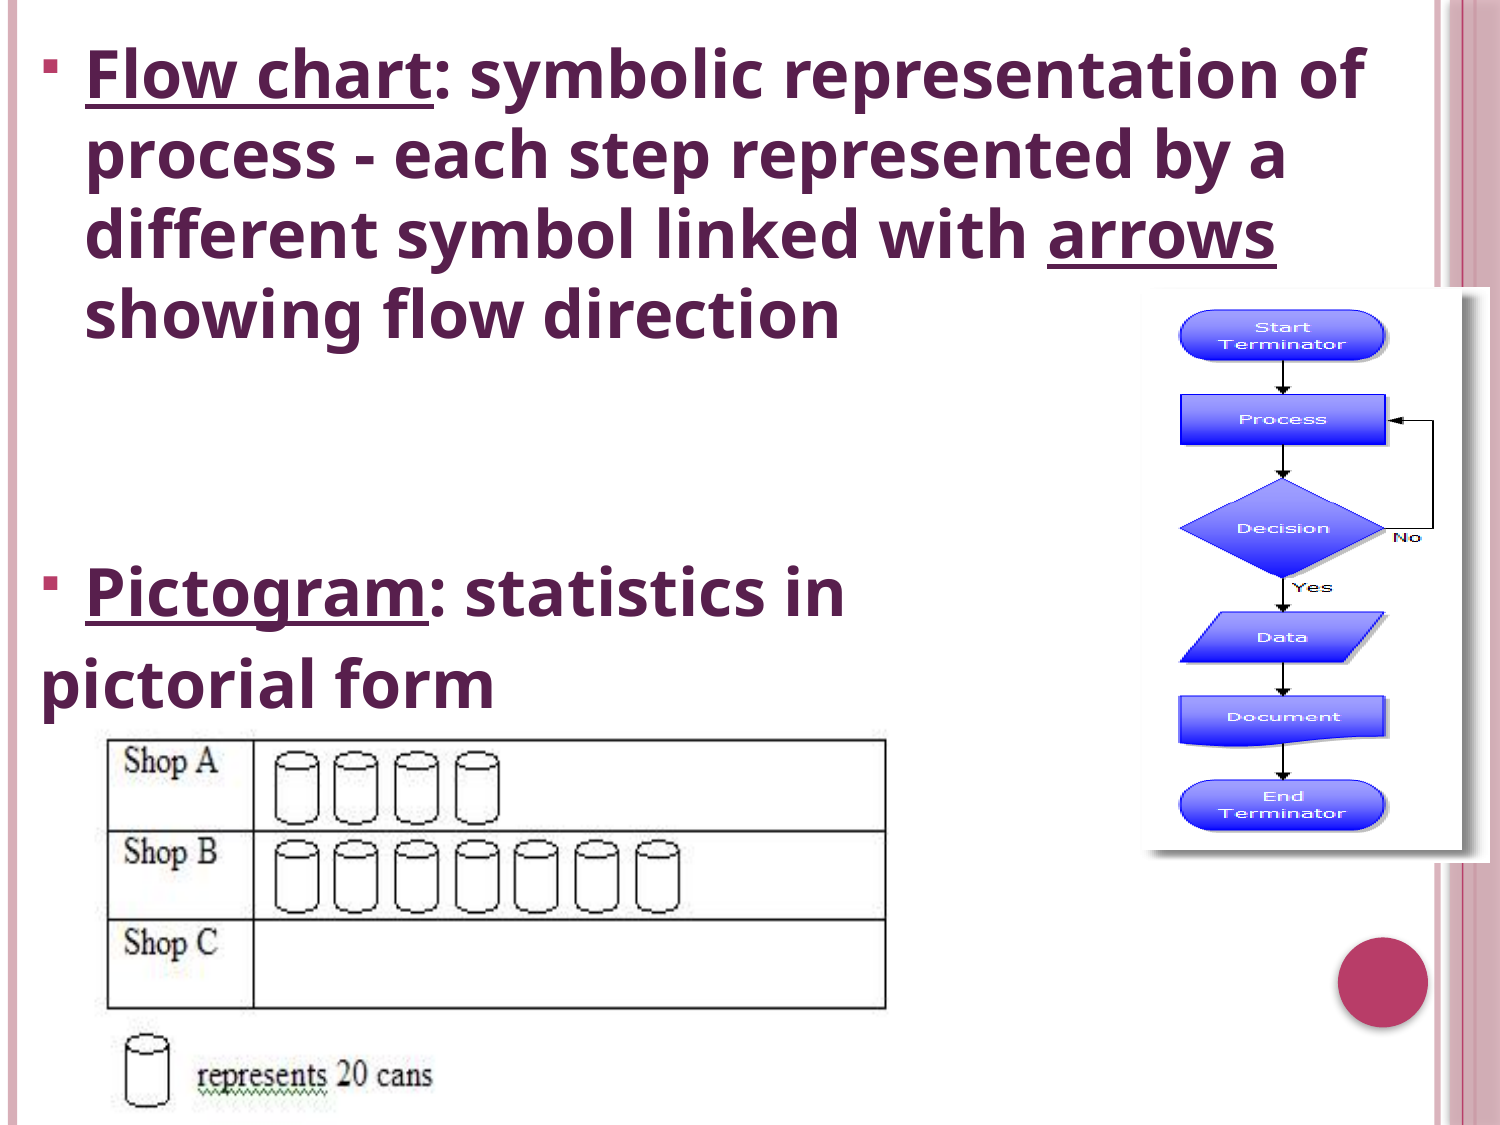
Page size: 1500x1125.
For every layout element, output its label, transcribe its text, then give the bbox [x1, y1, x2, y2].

picture [1139, 286, 1491, 863]
picture [78, 711, 969, 1125]
list Flow chart: symbolic representation of process - each step represented by a different symbol linked with arrows showing flow direction Pictogram: statistics in pictorial form [24, 24, 1438, 1125]
